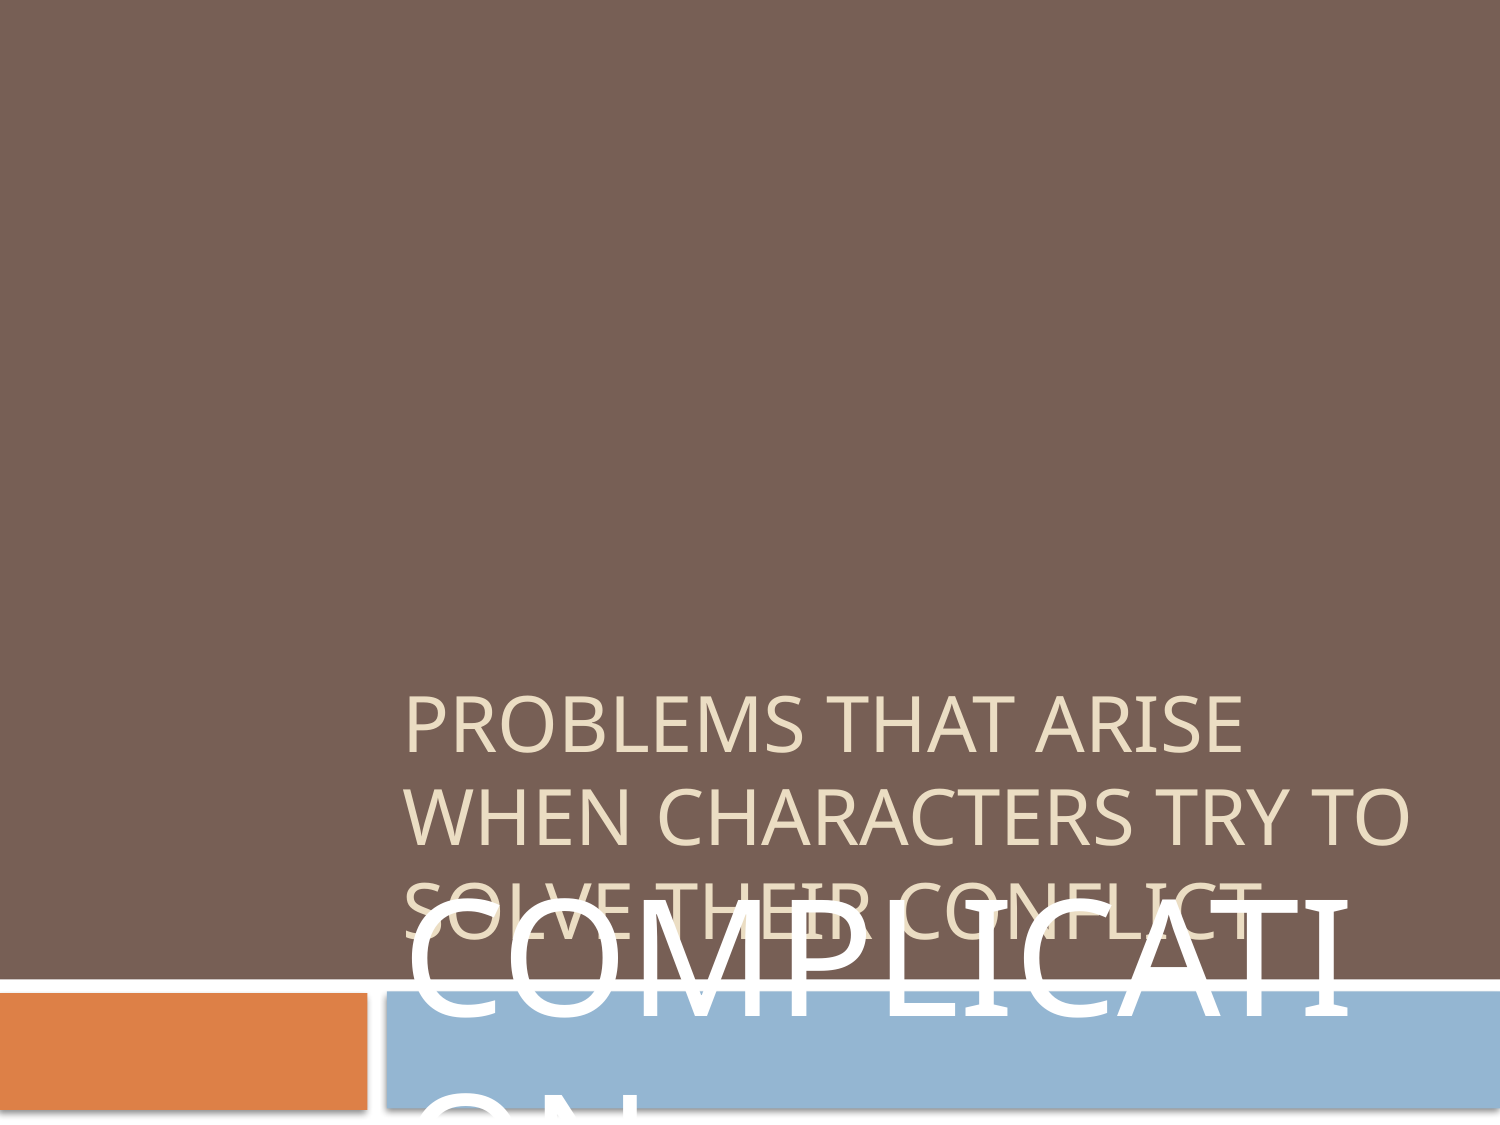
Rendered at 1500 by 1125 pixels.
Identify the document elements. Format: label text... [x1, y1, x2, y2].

subtitle COMPLICATION [387, 992, 1488, 1105]
title Problems that arise when characters try to solve their conflict [387, 662, 1450, 963]
